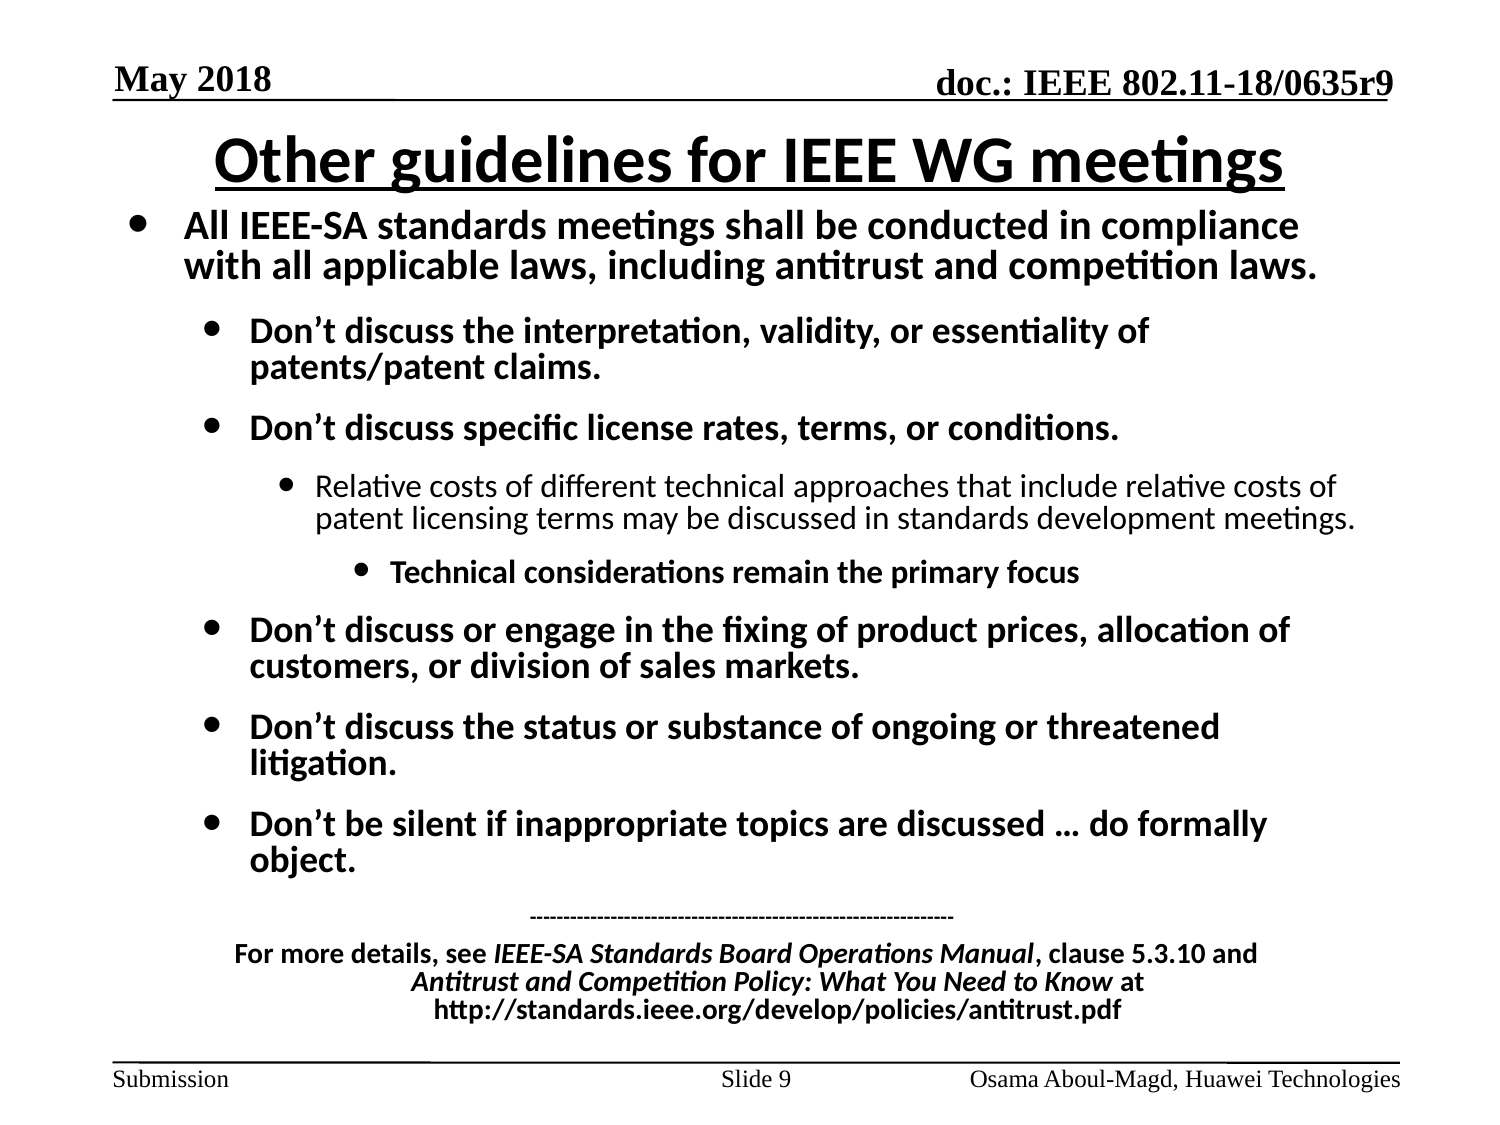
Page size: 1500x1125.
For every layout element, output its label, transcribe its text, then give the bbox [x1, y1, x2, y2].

title Other guidelines for IEEE WG meetings [112, 112, 1388, 199]
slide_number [114, 54, 423, 100]
list All IEEE-SA standards meetings shall be conducted in compliance with all applicable laws, including antitrust and competition laws. Don’t discuss the interpretation, validity, or essentiality of patents/patent claims. Don’t discuss specific license rates, terms, or conditions. Relative costs of different technical approaches that include relative costs of patent licensing terms may be discussed in standards development meetings. Technical considerations remain the primary focus Don’t discuss or engage in the fixing of product prices, allocation of customers, or division of sales markets. Don’t discuss the status or substance of ongoing or threatened litigation. Don’t be silent if inappropriate topics are discussed … do formally object. --------------------------------------------------------------- For more details, see IEEE-SA Standards Board Operations Manual, clause 5.3.10 and Antitrust and Competition Policy: What You Need to Know at http://standards.ieee.org/develop/policies/antitrust.pdf [112, 199, 1388, 875]
slide_number Slide 9 [712, 1061, 800, 1123]
footer Osama Aboul-Magd, Huawei Technologies [878, 1061, 1402, 1093]
